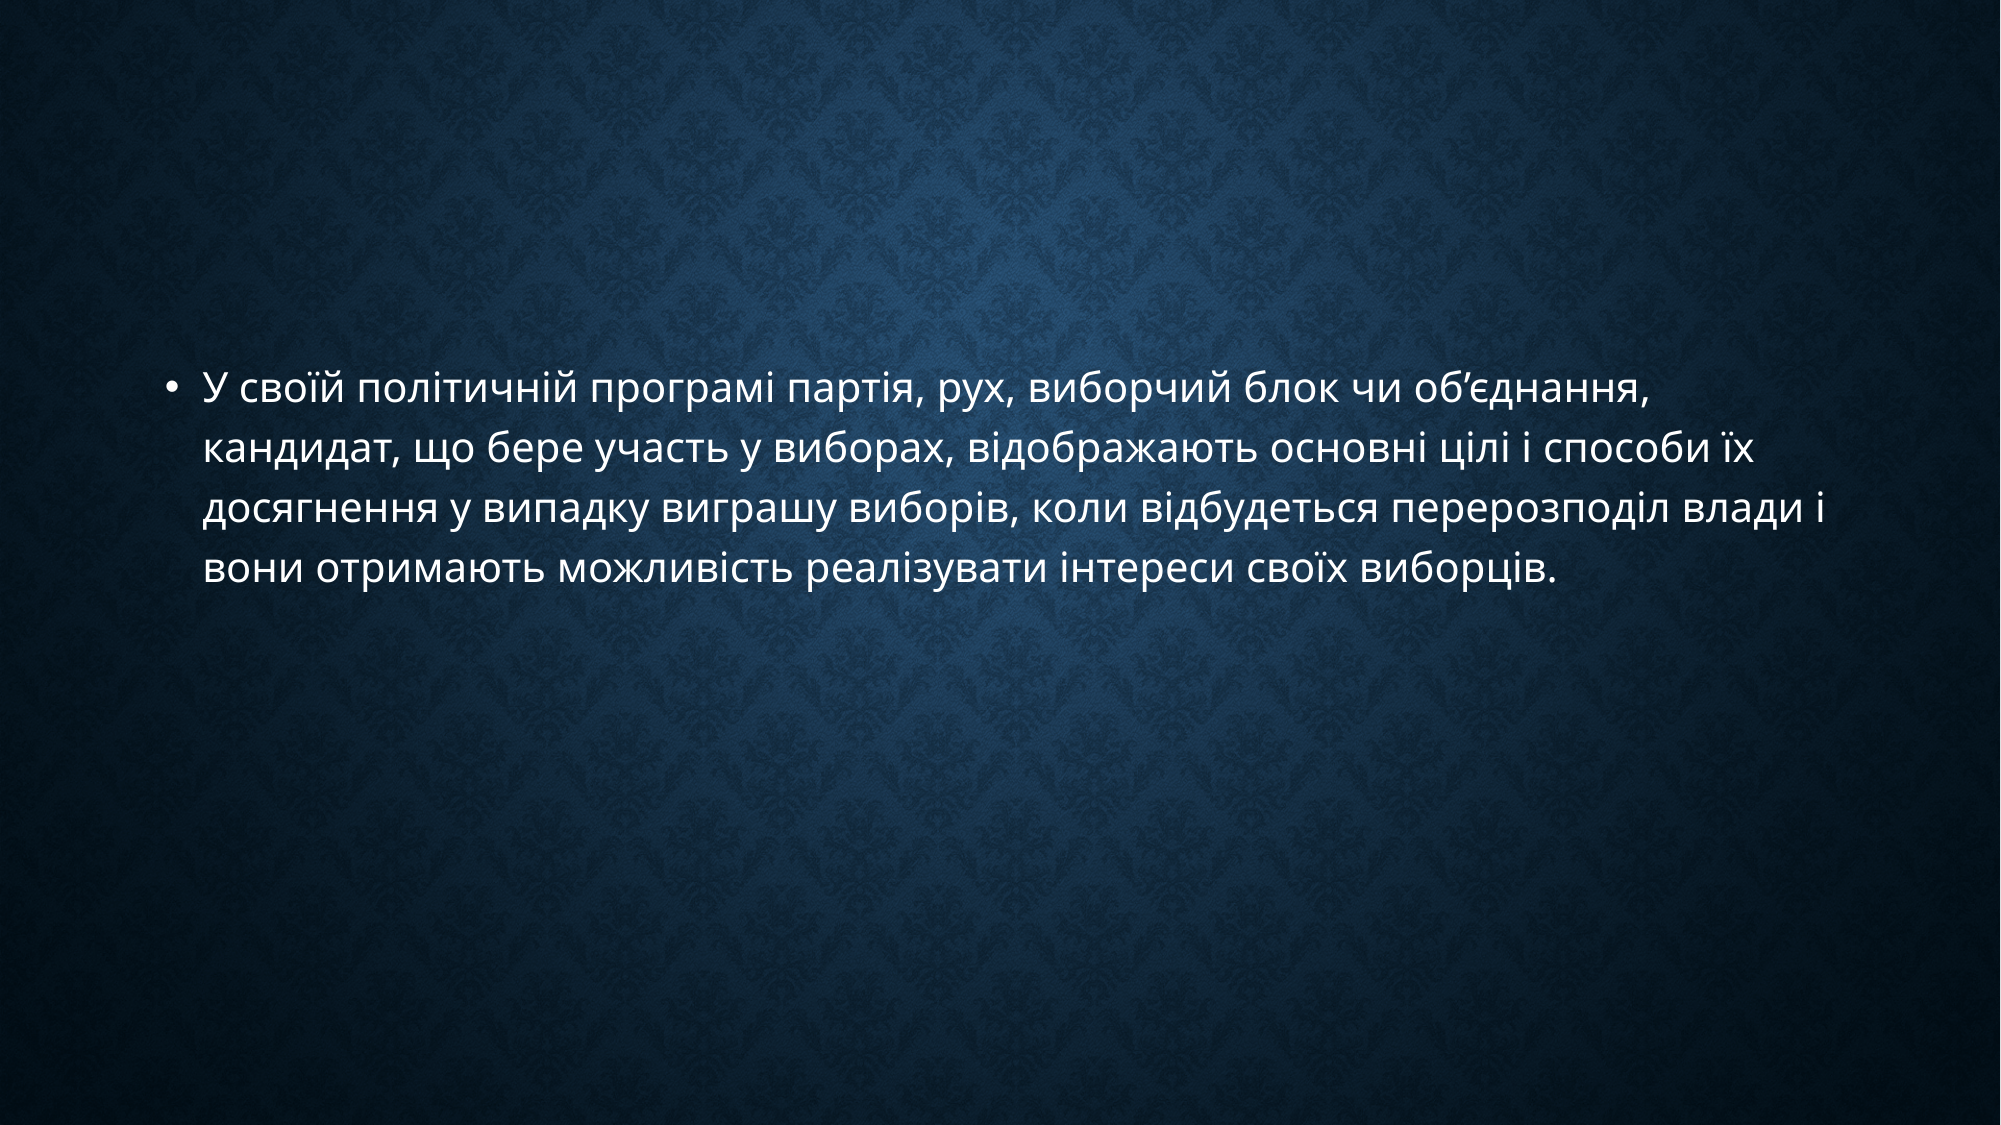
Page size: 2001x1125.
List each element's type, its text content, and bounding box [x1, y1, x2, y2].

list У своїй політичній програмі партія, рух, виборчий блок чи об’єднання, кандидат, що бере участь у виборах, відображають основні цілі і способи їх досягнення у випадку виграшу виборів, коли відбудеться перерозподіл влади і вони отримають можливість реалізувати інтереси своїх виборців. [149, 343, 1849, 950]
